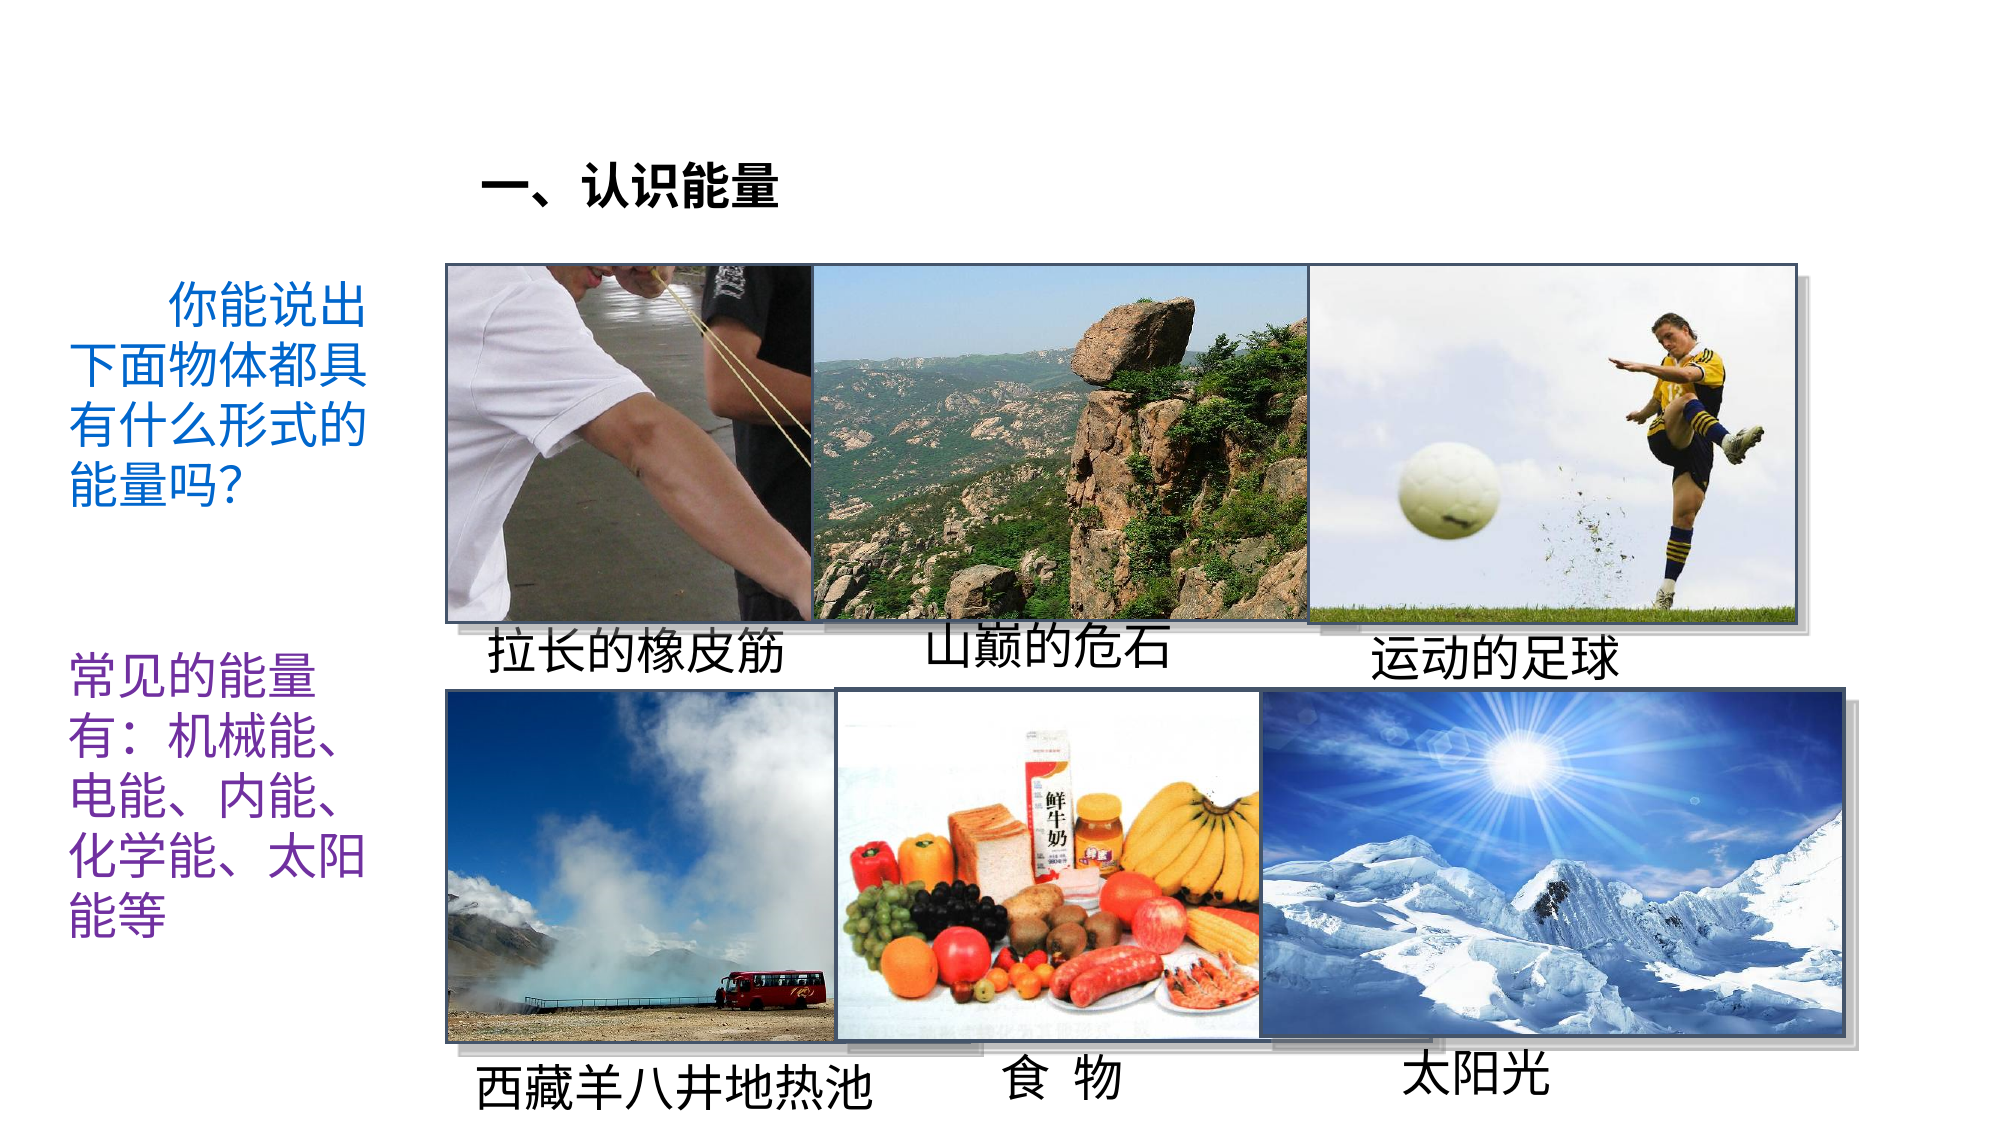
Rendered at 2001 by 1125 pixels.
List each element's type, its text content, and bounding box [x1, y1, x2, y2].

text_box 你能说出下面物体都具有什么形式的能量吗？ [53, 266, 398, 521]
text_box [448, 266, 980, 688]
text_box 常见的能量有：机械能、电能、内能、化学能、太阳能等 [52, 636, 397, 952]
text_box 一、认识能量 [465, 146, 795, 222]
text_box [837, 691, 1429, 1115]
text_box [448, 691, 1027, 1125]
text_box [1310, 266, 1795, 691]
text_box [814, 266, 1310, 684]
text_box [1263, 691, 1842, 1110]
